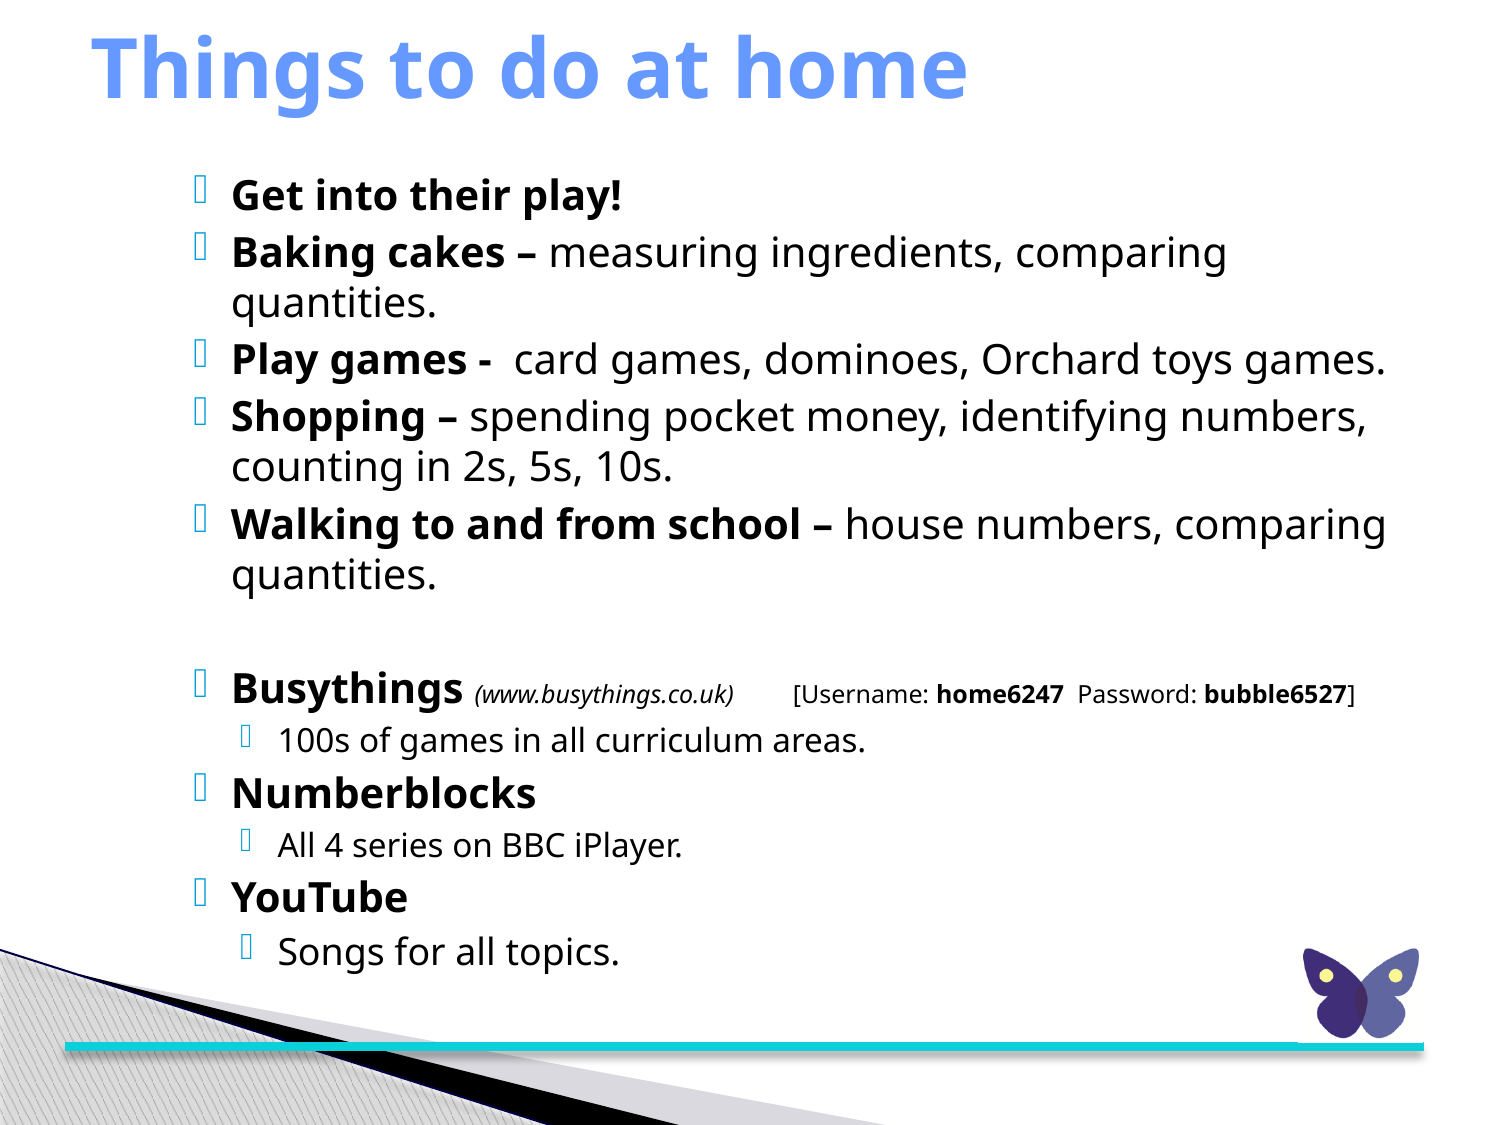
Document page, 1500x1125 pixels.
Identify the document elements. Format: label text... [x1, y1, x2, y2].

picture [1298, 1035, 1423, 1043]
title Things to do at home [75, 7, 1425, 195]
list Get into their play! Baking cakes – measuring ingredients, comparing quantities. Play games - card games, dominoes, Orchard toys games. Shopping – spending pocket money, identifying numbers, counting in 2s, 5s, 10s. Walking to and from school – house numbers, comparing quantities. Busythings (www.busythings.co.uk) [Username: home6247 Password: bubble6527] 100s of games in all curriculum areas. Numberblocks All 4 series on BBC iPlayer. YouTube Songs for all topics. [75, 195, 1425, 1035]
